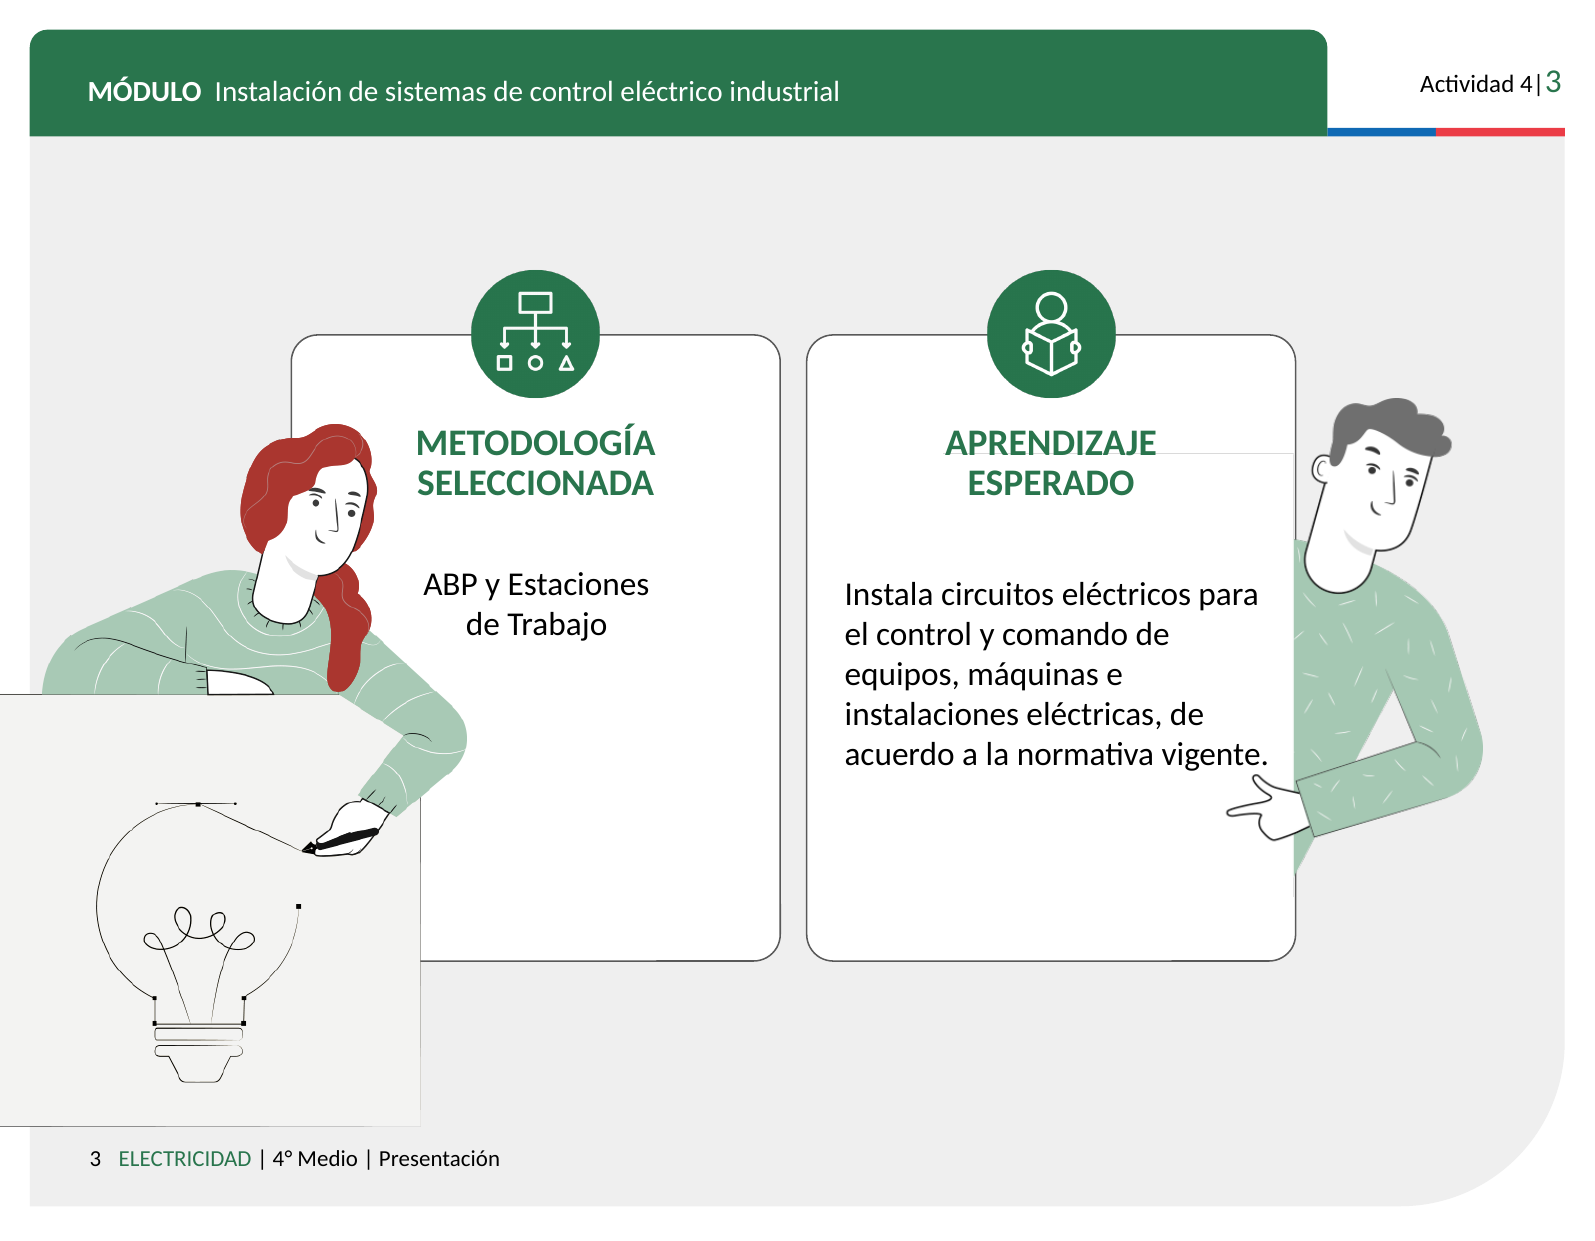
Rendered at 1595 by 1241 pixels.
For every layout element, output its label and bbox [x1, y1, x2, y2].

picture [0, 412, 475, 1138]
text_box [806, 267, 1484, 962]
text_box [291, 267, 781, 962]
